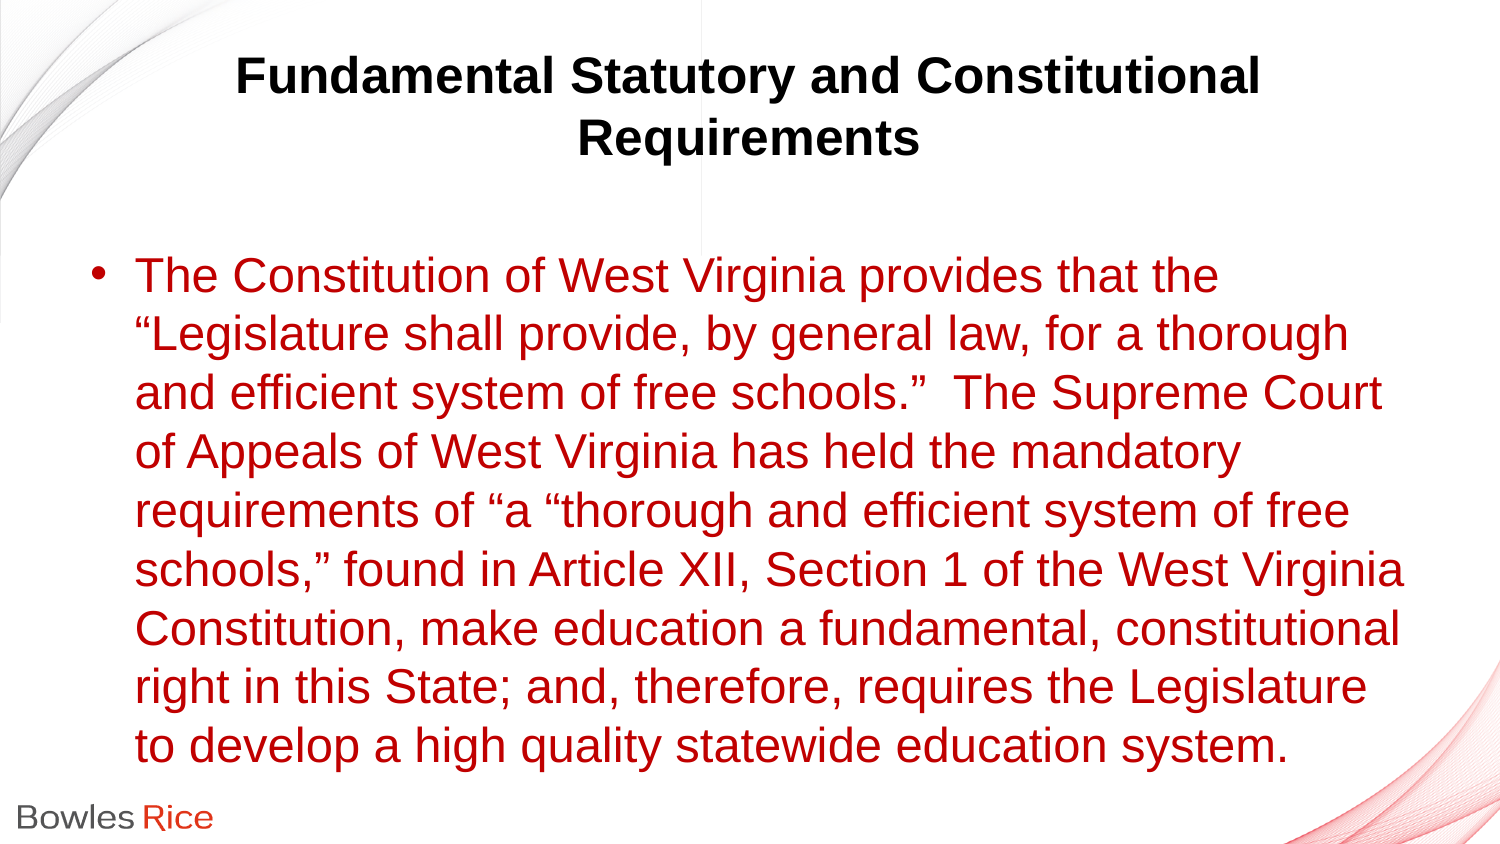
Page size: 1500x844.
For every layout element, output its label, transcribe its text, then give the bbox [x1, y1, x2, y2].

list The Constitution of West Virginia provides that the “Legislature shall provide, by general law, for a thorough and efficient system of free schools.” The Supreme Court of Appeals of West Virginia has held the mandatory requirements of “a “thorough and efficient system of free schools,” found in Article XII, Section 1 of the West Virginia Constitution, make education a fundamental, constitutional right in this State; and, therefore, requires the Legislature to develop a high quality statewide education system. [75, 235, 1425, 788]
title Fundamental Statutory and Constitutional Requirements [75, 33, 1425, 175]
picture [0, 0, 1500, 844]
